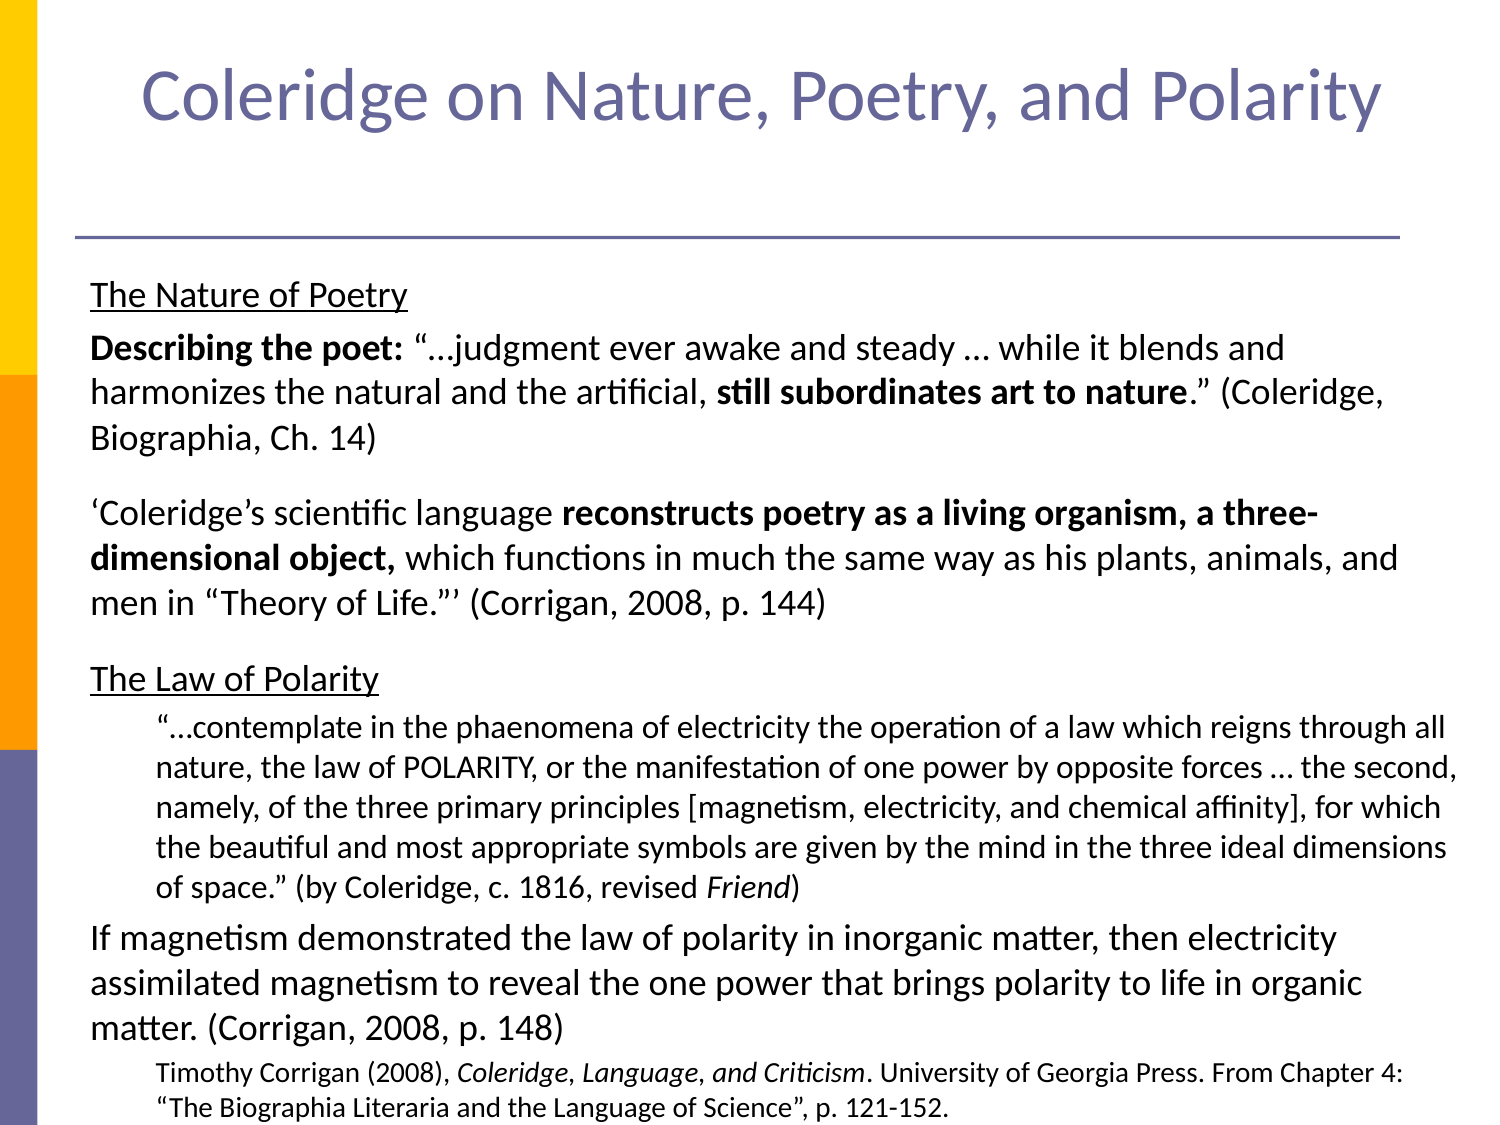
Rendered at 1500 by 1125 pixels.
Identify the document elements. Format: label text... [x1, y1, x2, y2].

list The Nature of Poetry Describing the poet: “…judgment ever awake and steady … while it blends and harmonizes the natural and the artificial, still subordinates art to nature.” (Coleridge, Biographia, Ch. 14) ‘Coleridge’s scientific language reconstructs poetry as a living organism, a three-dimensional object, which functions in much the same way as his plants, animals, and men in “Theory of Life.”’ (Corrigan, 2008, p. 144) The Law of Polarity “…contemplate in the phaenomena of electricity the operation of a law which reigns through all nature, the law of POLARITY, or the manifestation of one power by opposite forces … the second, namely, of the three primary principles [magnetism, electricity, and chemical affinity], for which the beautiful and most appropriate symbols are given by the mind in the three ideal dimensions of space.” (by Coleridge, c. 1816, revised Friend) If magnetism demonstrated the law of polarity in inorganic matter, then electricity assimilated magnetism to reveal the one power that brings polarity to life in organic matter. (Corrigan, 2008, p. 148) Timothy Corrigan (2008), Coleridge, Language, and Criticism. University of Georgia Press. From Chapter 4: “The Biographia Literaria and the Language of Science”, p. 121-152. [74, 262, 1476, 1125]
title Coleridge on Nature, Poetry, and Polarity [49, 45, 1476, 233]
